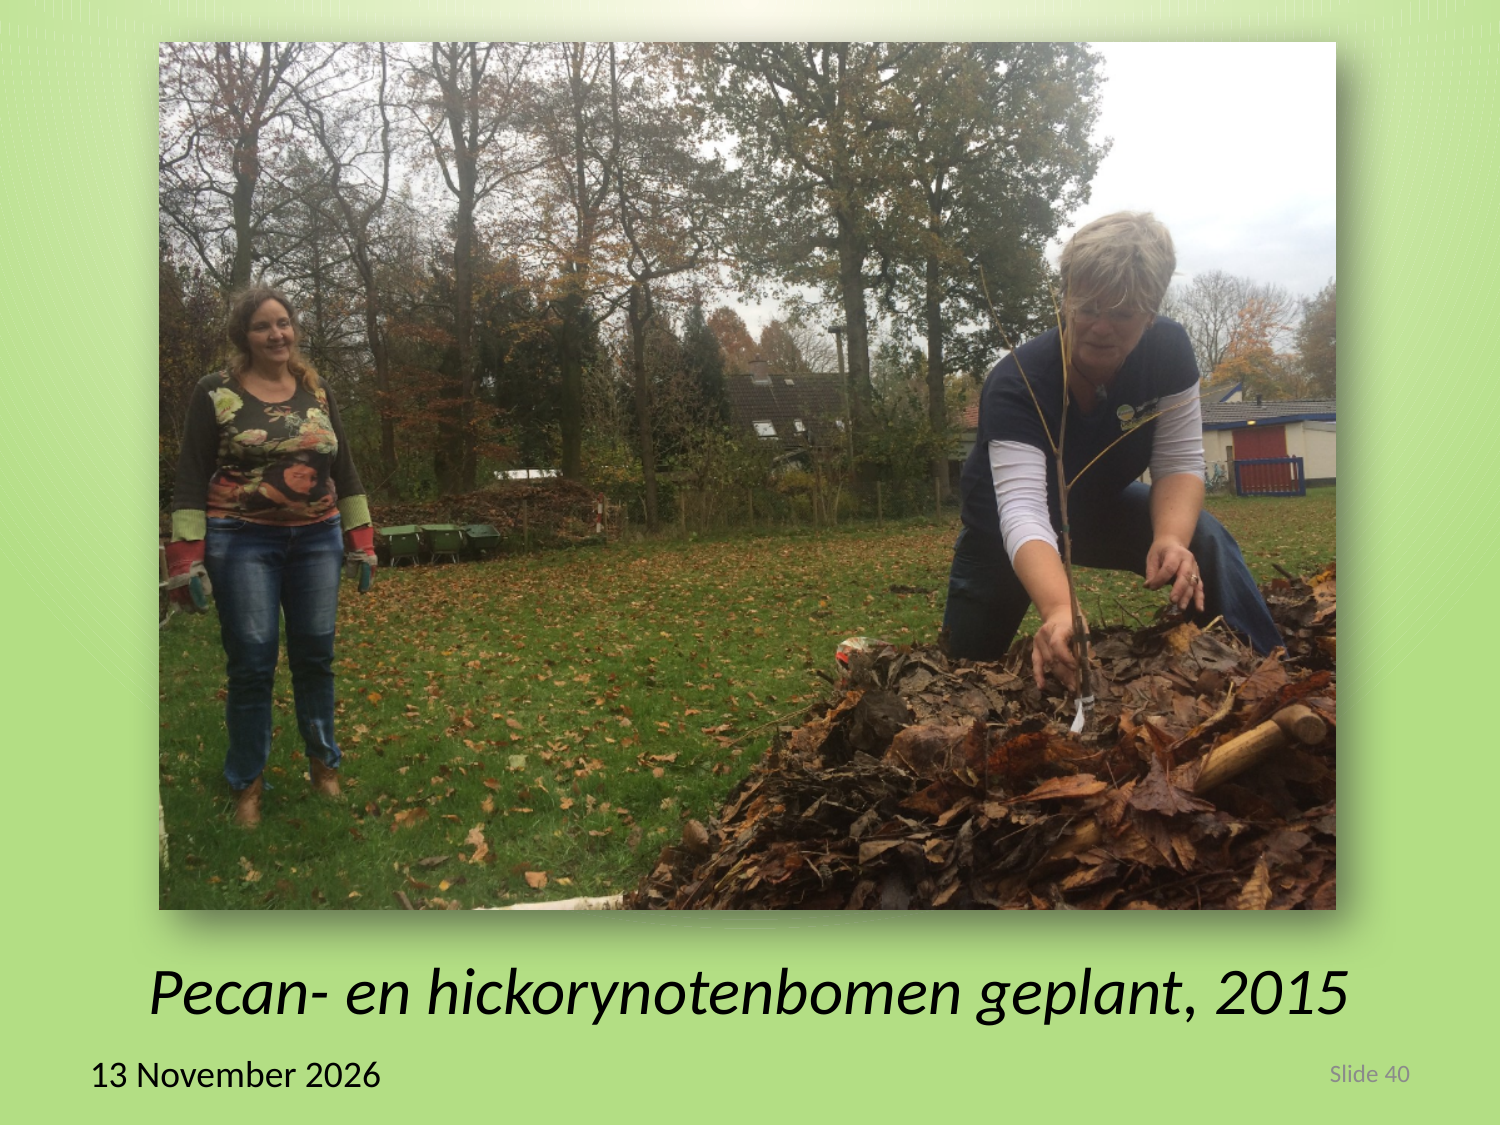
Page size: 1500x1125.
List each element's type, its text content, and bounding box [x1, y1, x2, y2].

picture [159, 41, 1336, 910]
slide_number Slide 40 [1074, 1042, 1425, 1103]
list Pecan- en hickorynotenbomen geplant, 2015 [75, 940, 1425, 1125]
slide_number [75, 1042, 425, 1103]
